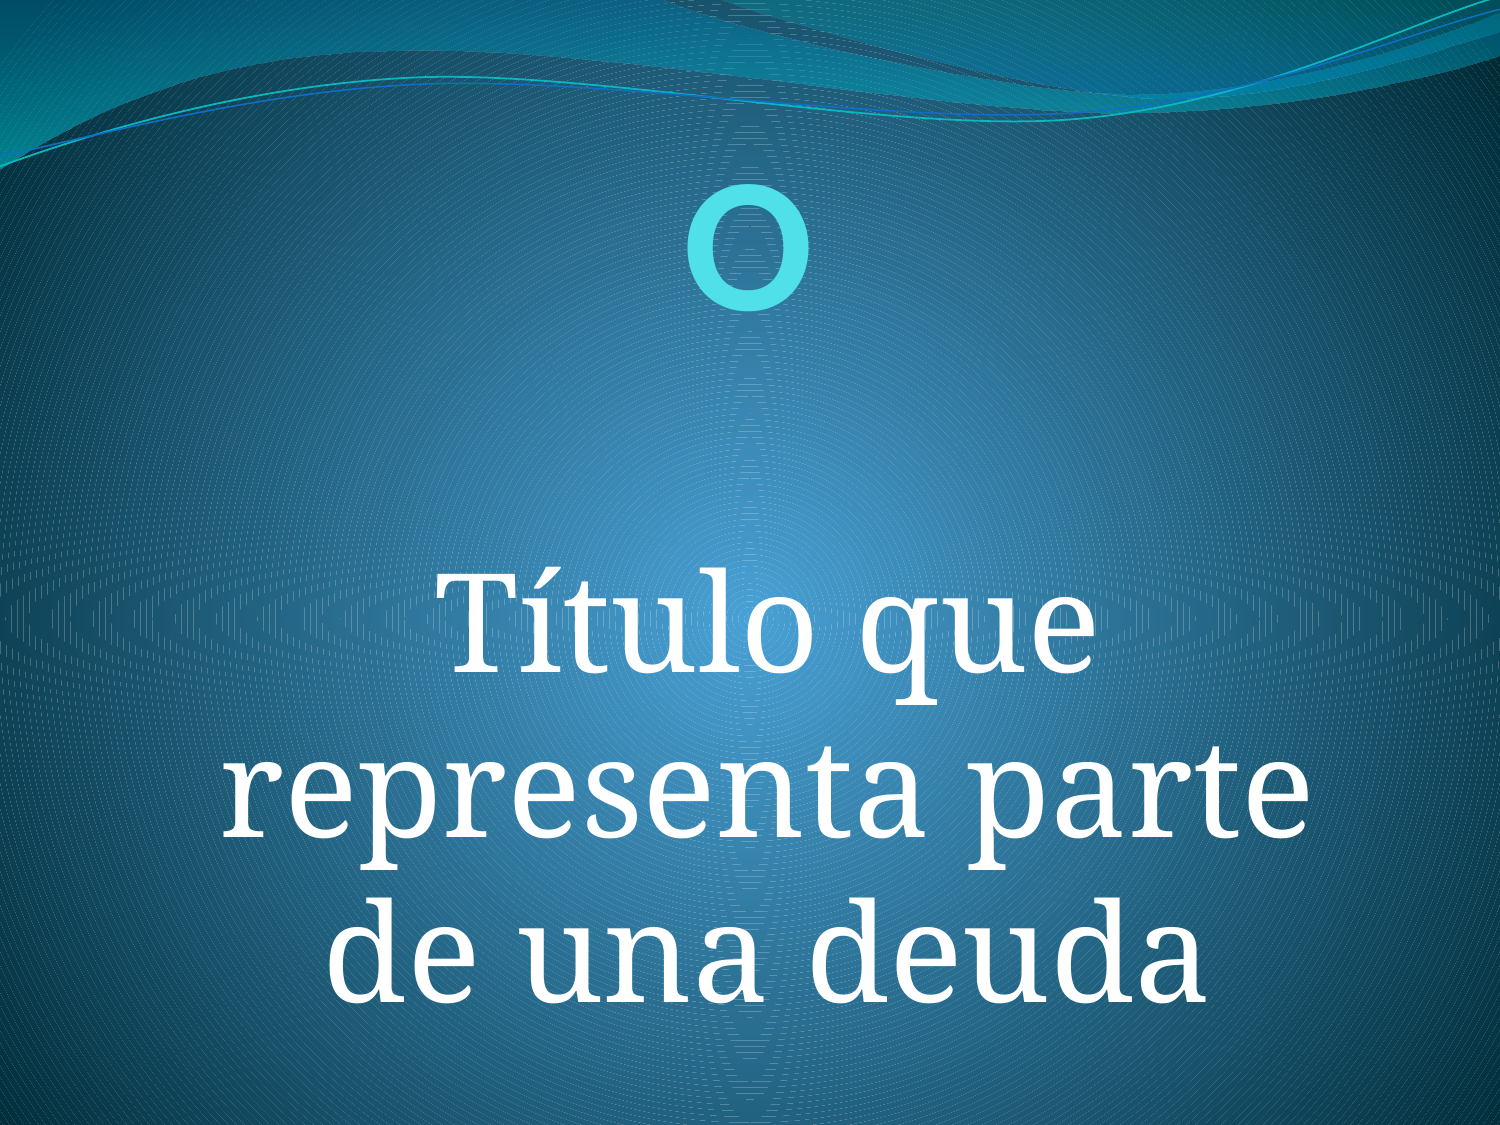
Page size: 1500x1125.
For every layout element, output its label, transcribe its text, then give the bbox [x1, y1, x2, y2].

subtitle Título que representa parte de una deuda [128, 527, 1418, 815]
title O [105, 117, 1394, 350]
